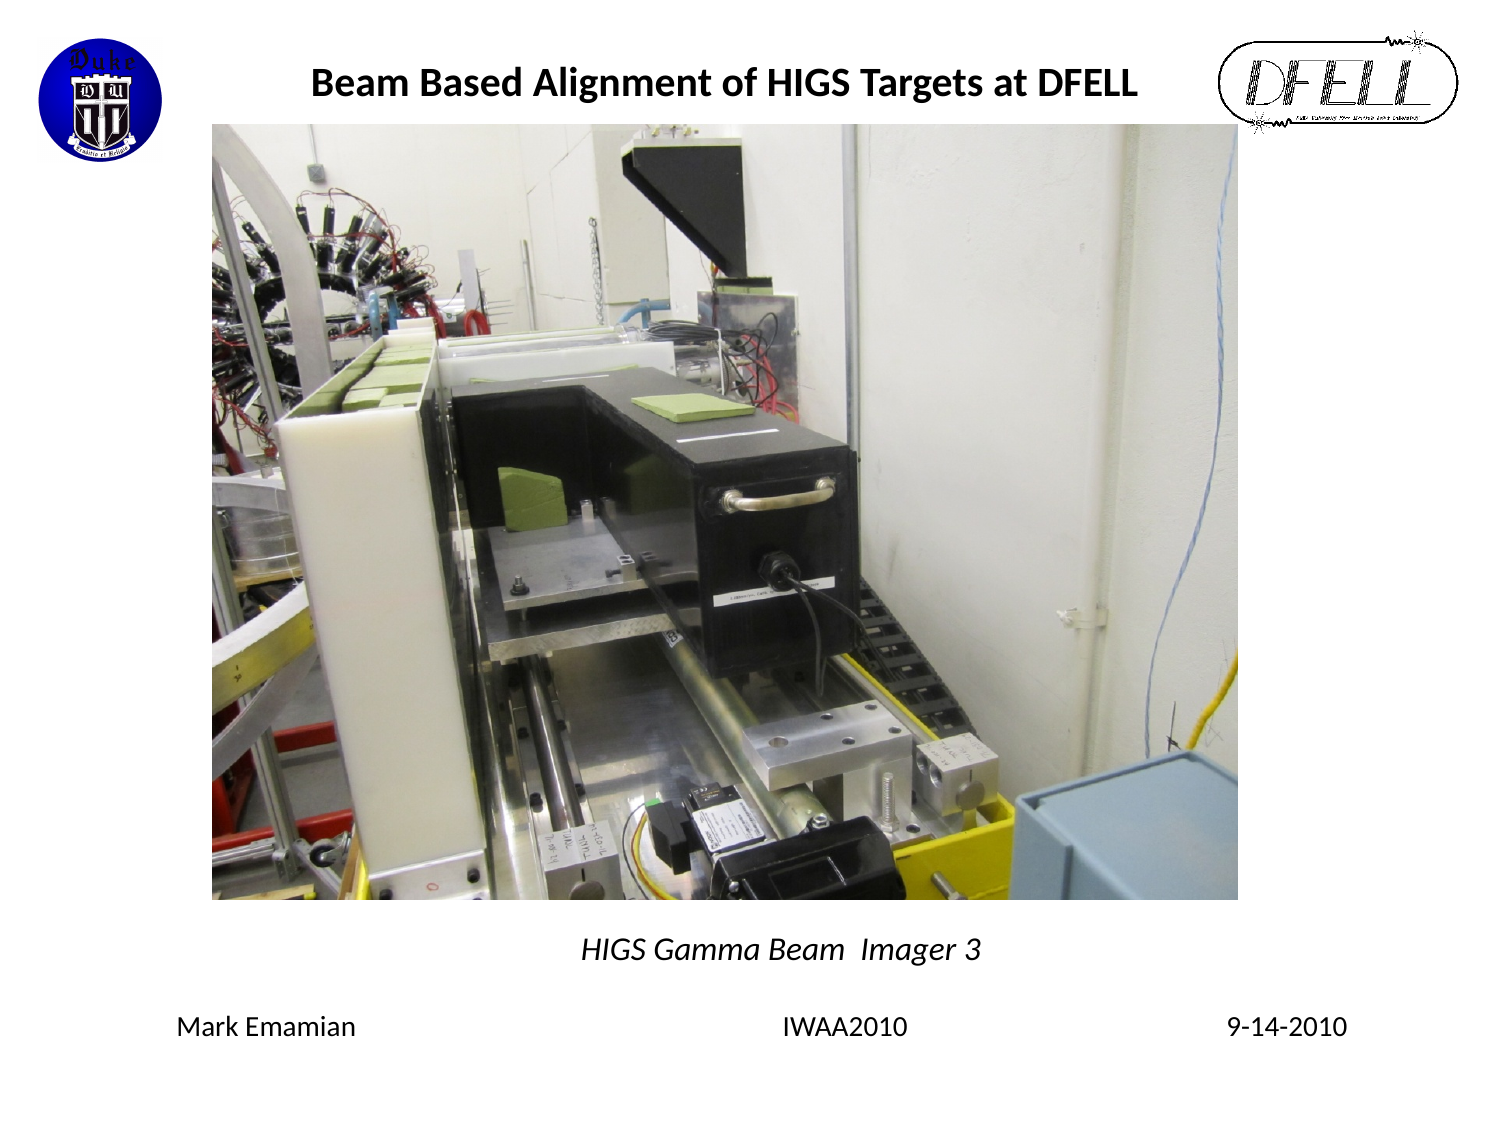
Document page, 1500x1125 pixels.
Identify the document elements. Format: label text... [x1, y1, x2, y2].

picture [212, 24, 1463, 901]
picture [37, 37, 163, 163]
text_box HIGS Gamma Beam Imager 3 [474, 909, 1088, 975]
list Mark Emamian IWAA2010 9-14-2010 [125, 999, 1363, 1088]
title Beam Based Alignment of HIGS Targets at DFELL [212, 37, 1207, 124]
